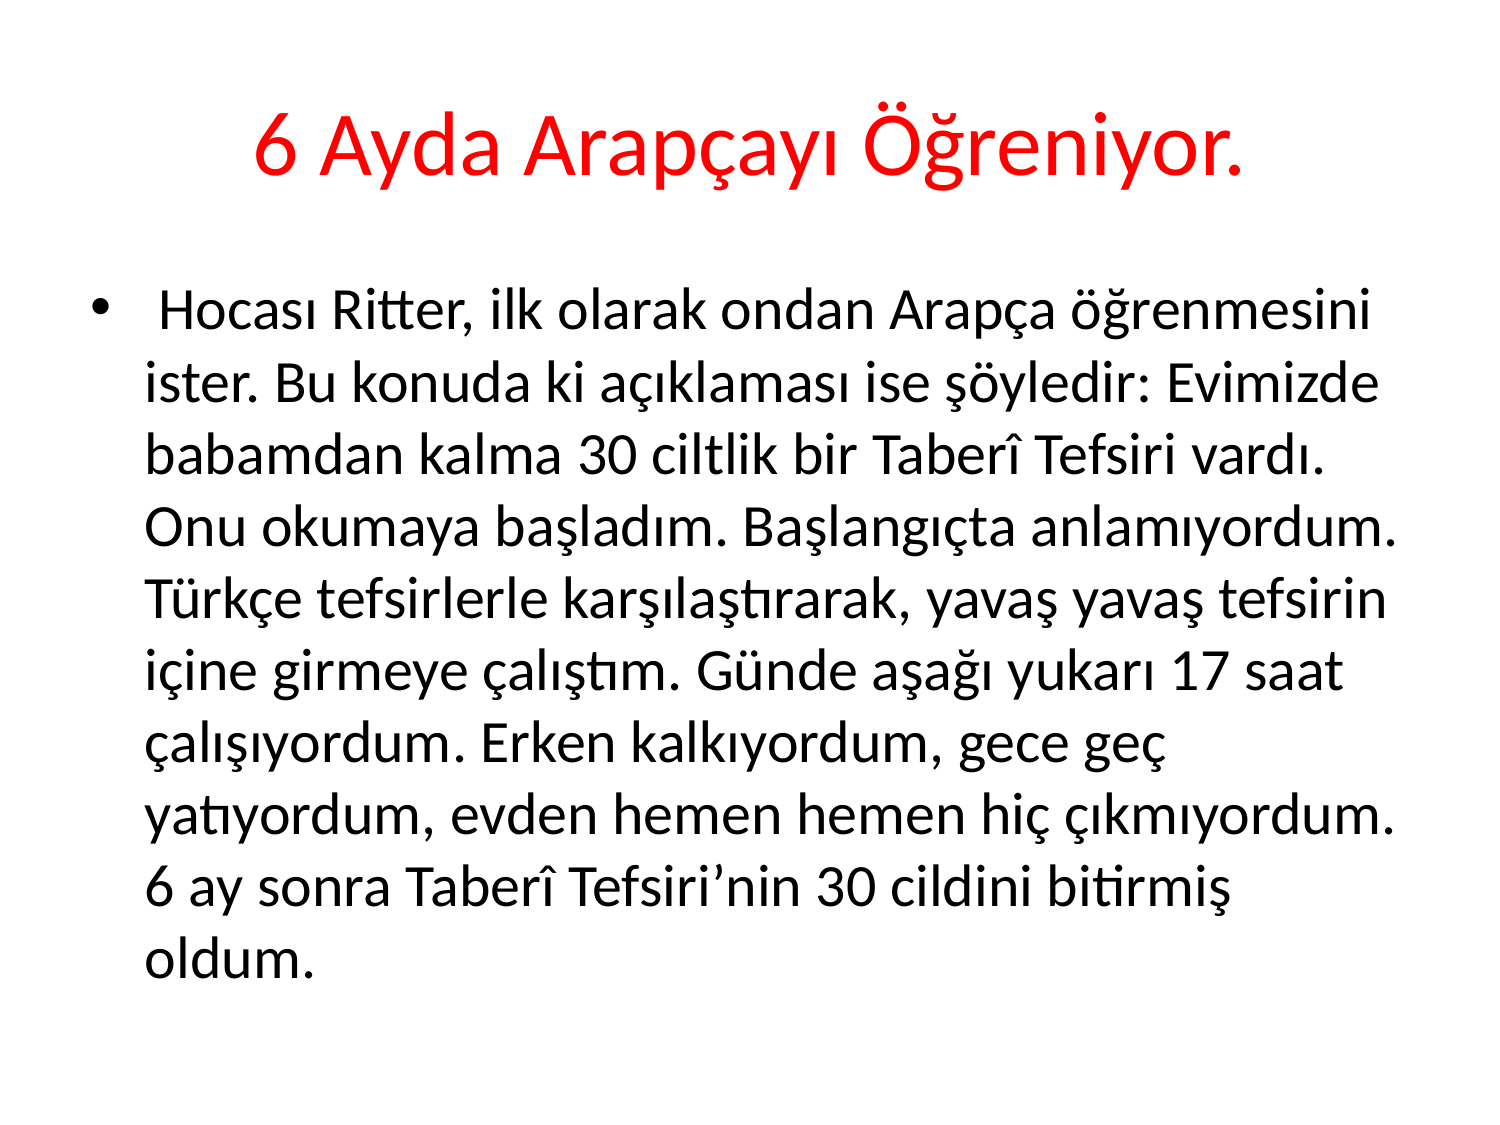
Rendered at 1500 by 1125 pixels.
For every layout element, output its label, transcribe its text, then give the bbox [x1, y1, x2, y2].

list Hocası Ritter, ilk olarak ondan Arapça öğrenmesini ister. Bu konuda ki açıklaması ise şöyledir: Evimizde babamdan kalma 30 ciltlik bir Taberî Tefsiri vardı. Onu okumaya başladım. Başlangıçta anlamıyordum. Türkçe tefsirlerle karşılaştırarak, yavaş yavaş tefsirin içine girmeye çalıştım. Günde aşağı yukarı 17 saat çalışıyordum. Erken kalkıyordum, gece geç yatıyordum, evden hemen hemen hiç çıkmıyordum. 6 ay sonra Taberî Tefsiri’nin 30 cildini bitirmiş oldum. [75, 262, 1425, 1005]
title 6 Ayda Arapçayı Öğreniyor. [75, 45, 1425, 233]
